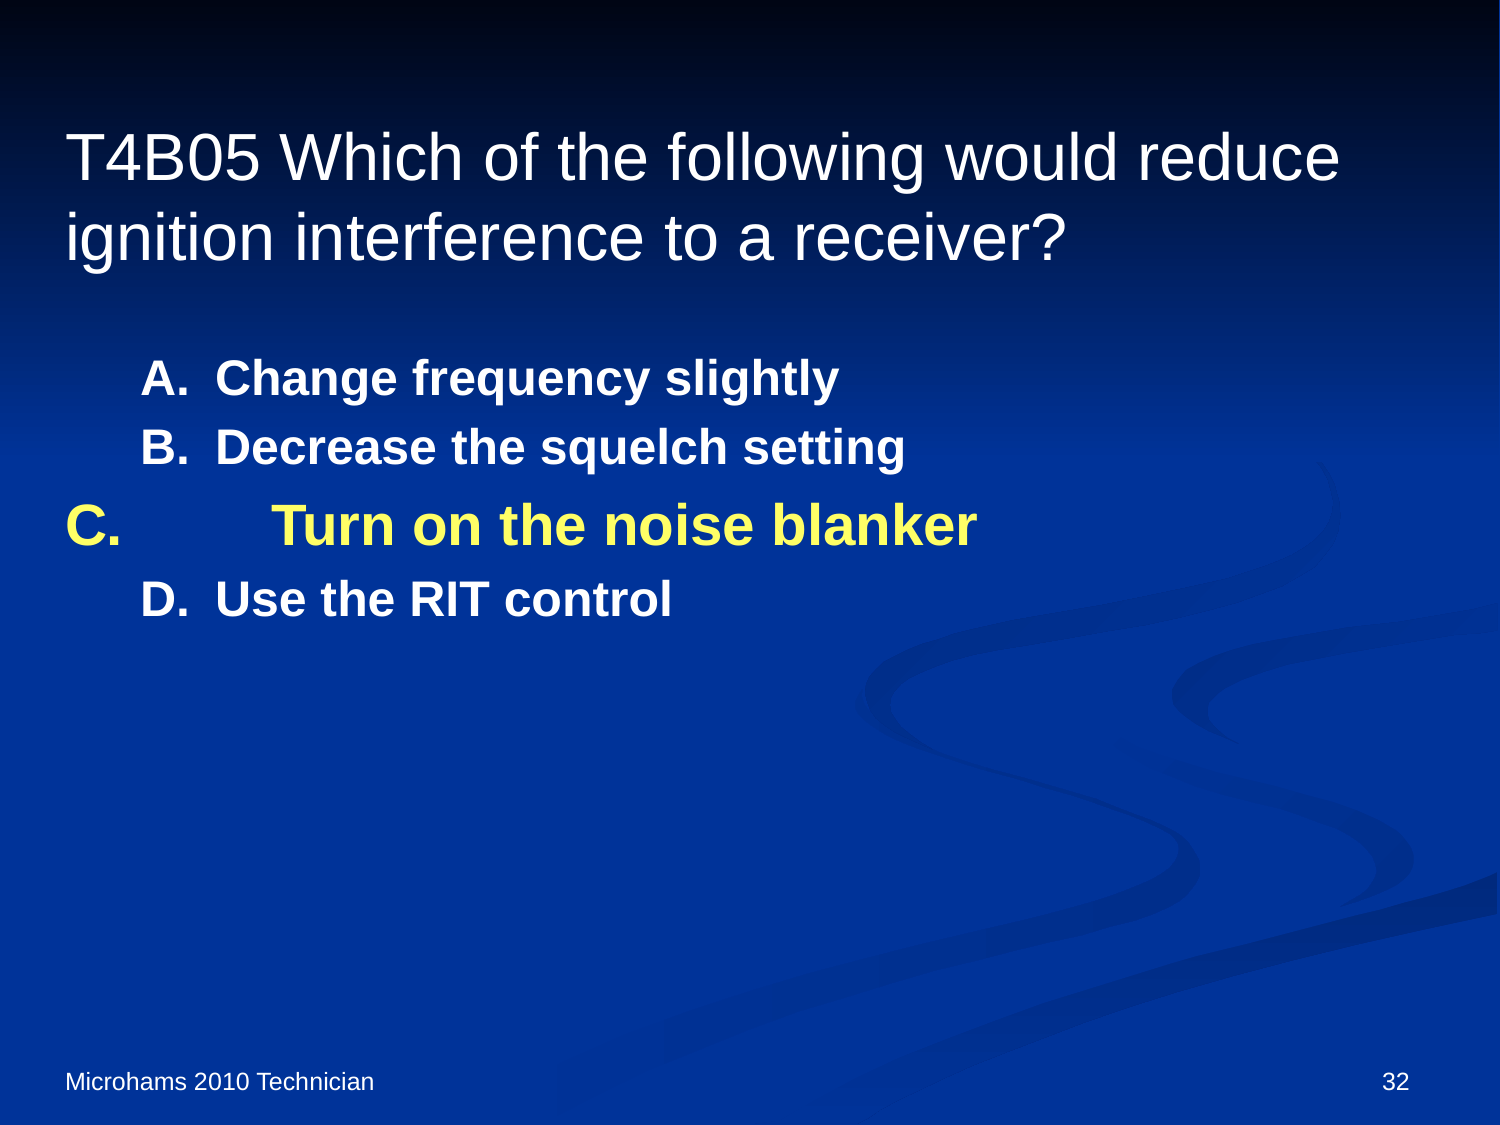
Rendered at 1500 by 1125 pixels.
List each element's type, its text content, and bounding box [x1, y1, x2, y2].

footer Microhams 2010 Technician [49, 1024, 988, 1104]
list A. Change frequency slightly B. Decrease the squelch setting C. Turn on the noise blanker D. Use the RIT control [49, 337, 1451, 1006]
slide_number 32 [1074, 1024, 1426, 1104]
title T4B05 Which of the following would reduce ignition interference to a receiver? [49, 49, 1451, 337]
